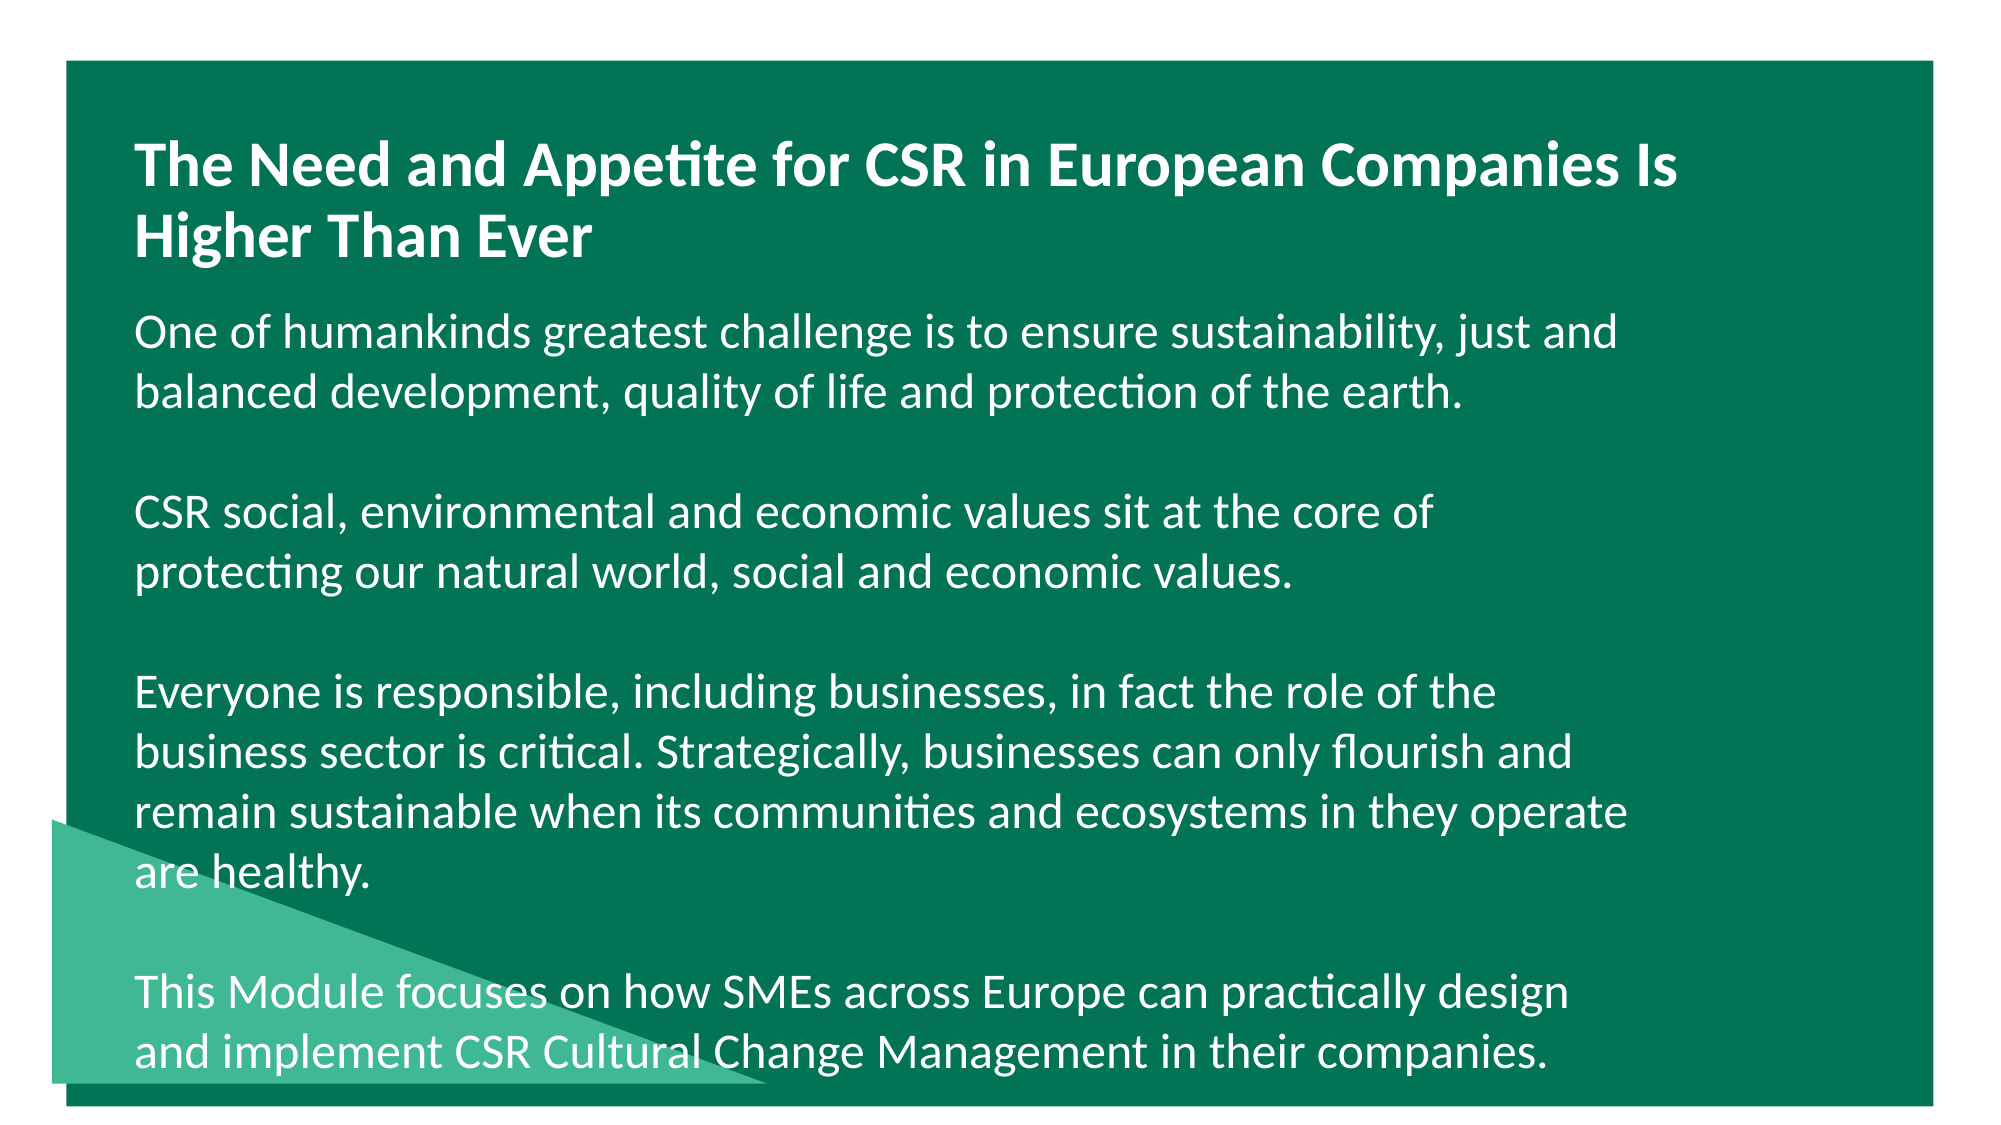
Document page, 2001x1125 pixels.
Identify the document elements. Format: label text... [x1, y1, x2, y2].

list The Need and Appetite for CSR in European Companies Is Higher Than Ever [119, 123, 1802, 280]
list One of humankinds greatest challenge is to ensure sustainability, just and balanced development, quality of life and protection of the earth. CSR social, environmental and economic values sit at the core of protecting our natural world, social and economic values. Everyone is responsible, including businesses, in fact the role of the business sector is critical. Strategically, businesses can only flourish and remain sustainable when its communities and ecosystems in they operate are healthy. This Module focuses on how SMEs across Europe can practically design and implement CSR Cultural Change Management in their companies. [119, 291, 1670, 797]
